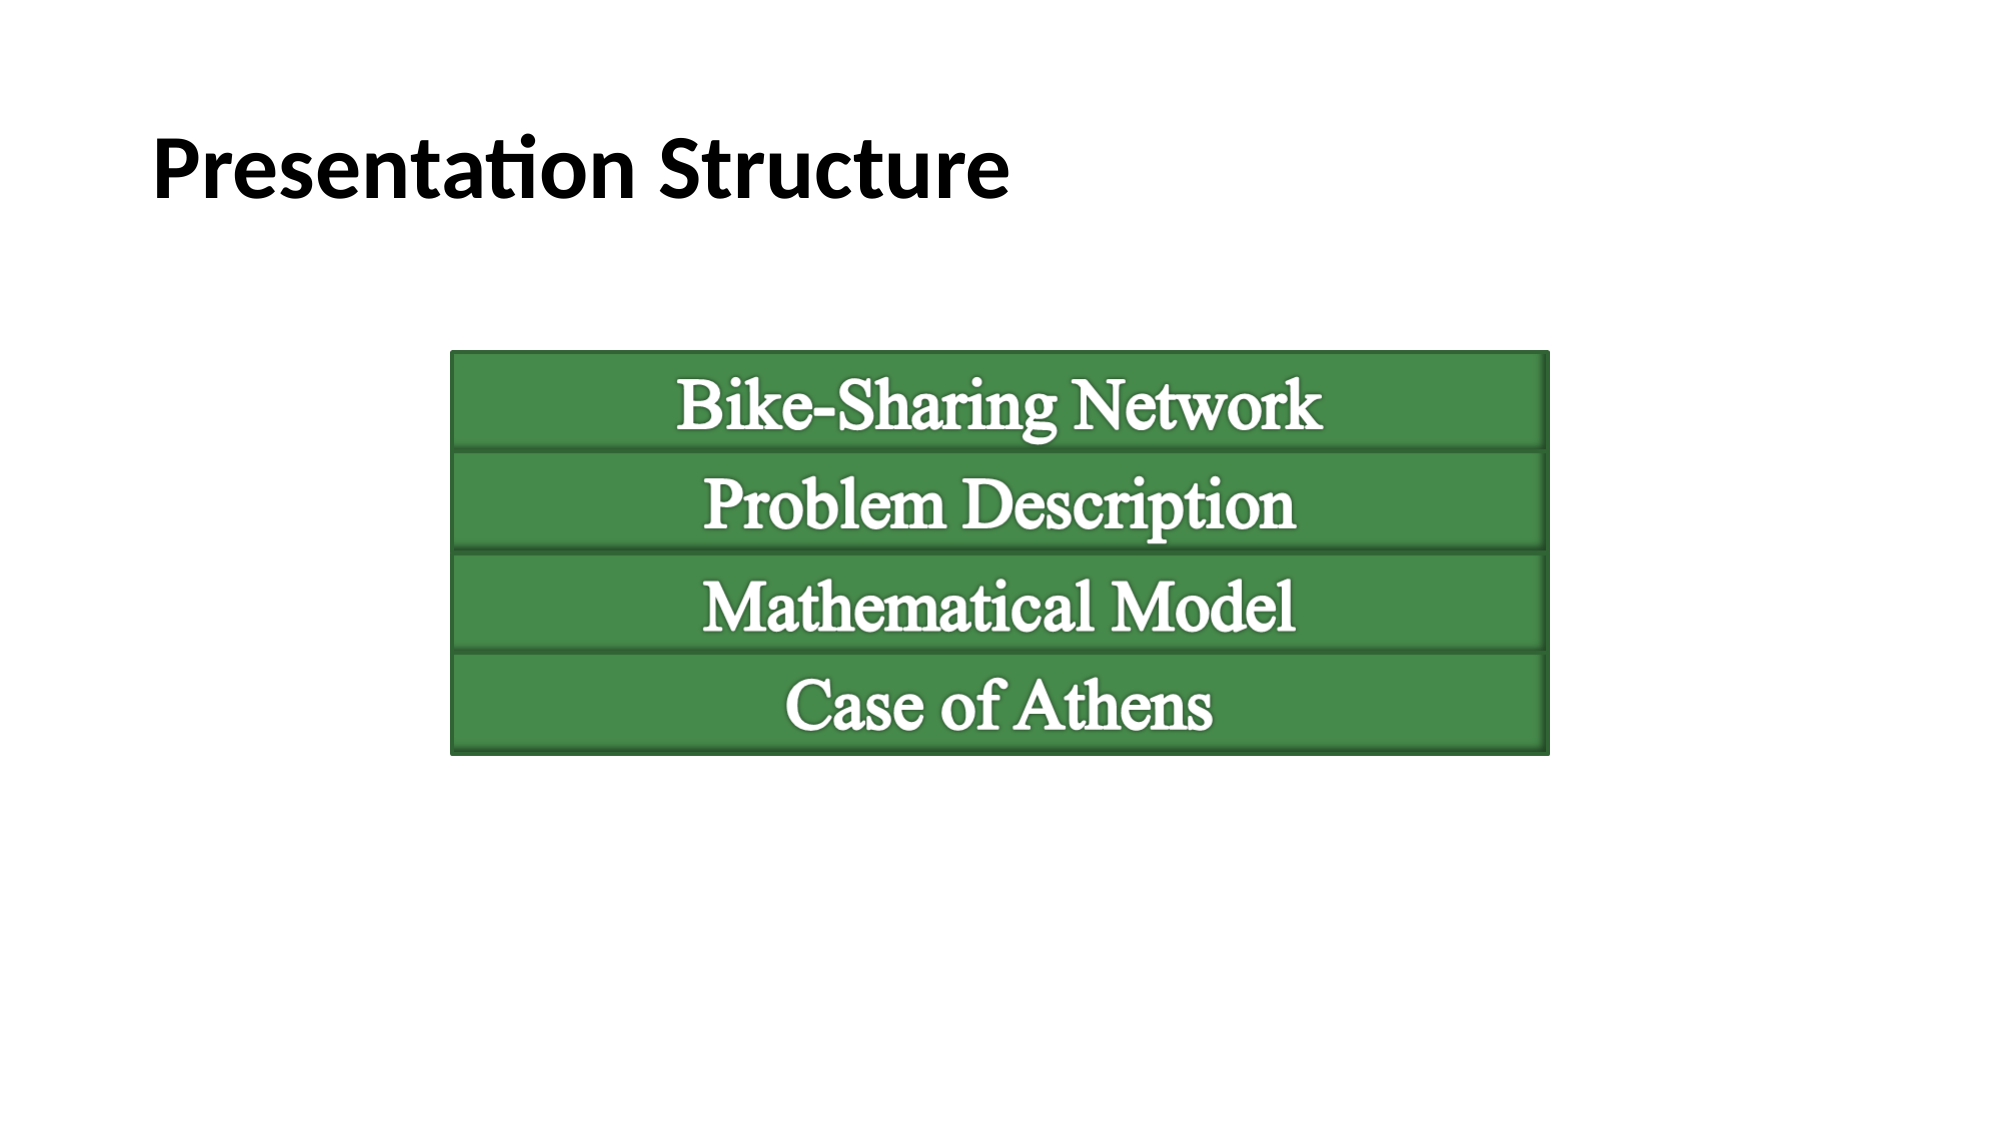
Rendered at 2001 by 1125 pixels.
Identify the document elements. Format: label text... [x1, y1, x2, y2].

picture [450, 331, 1550, 793]
title Presentation Structure [137, 59, 1863, 278]
